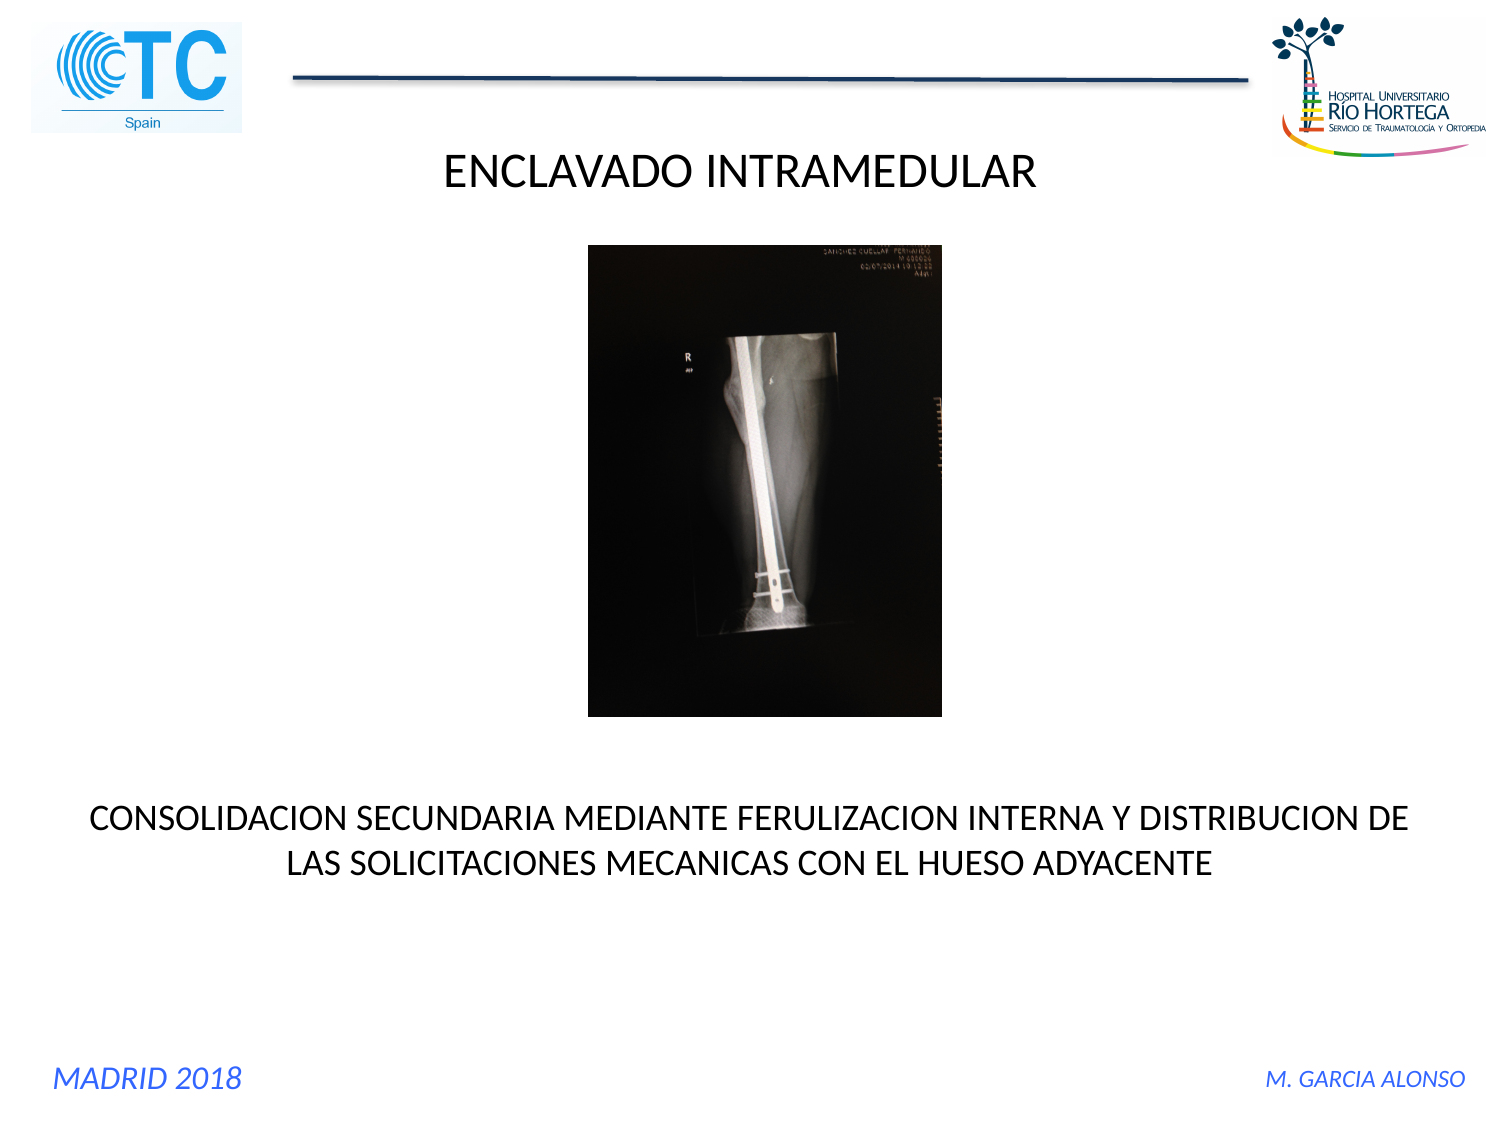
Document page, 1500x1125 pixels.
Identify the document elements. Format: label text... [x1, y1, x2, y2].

picture [588, 245, 943, 718]
text_box CONSOLIDACION SECUNDARIA MEDIANTE FERULIZACION INTERNA Y DISTRIBUCION DE LAS SOLICITACIONES MECANICAS CON EL HUESO ADYACENTE [66, 785, 1434, 890]
picture [31, 22, 242, 133]
picture [1272, 17, 1486, 157]
text_box ENCLAVADO INTRAMEDULAR [429, 130, 1071, 205]
